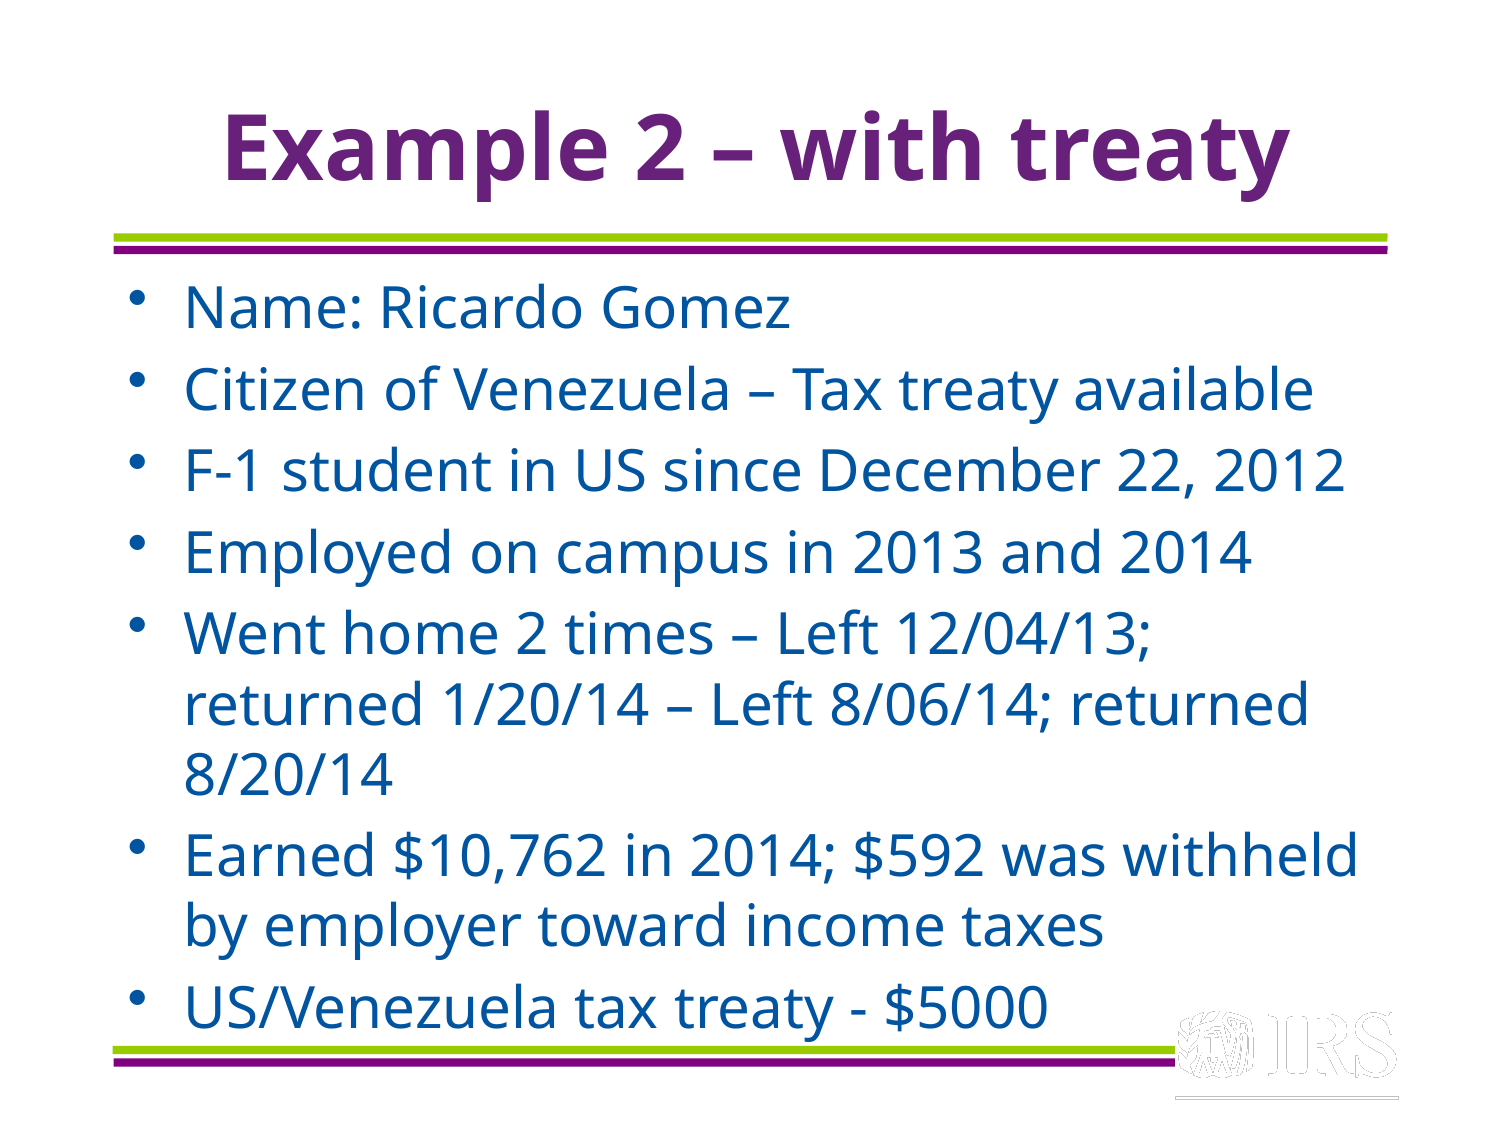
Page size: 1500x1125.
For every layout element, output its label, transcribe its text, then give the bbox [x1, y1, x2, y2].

list Name: Ricardo Gomez Citizen of Venezuela – Tax treaty available F-1 student in US since December 22, 2012 Employed on campus in 2013 and 2014 Went home 2 times – Left 12/04/13; returned 1/20/14 – Left 8/06/14; returned 8/20/14 Earned $10,762 in 2014; $592 was withheld by employer toward income taxes US/Venezuela tax treaty - $5000 [112, 262, 1388, 988]
title Example 2 – with treaty [112, 49, 1401, 238]
